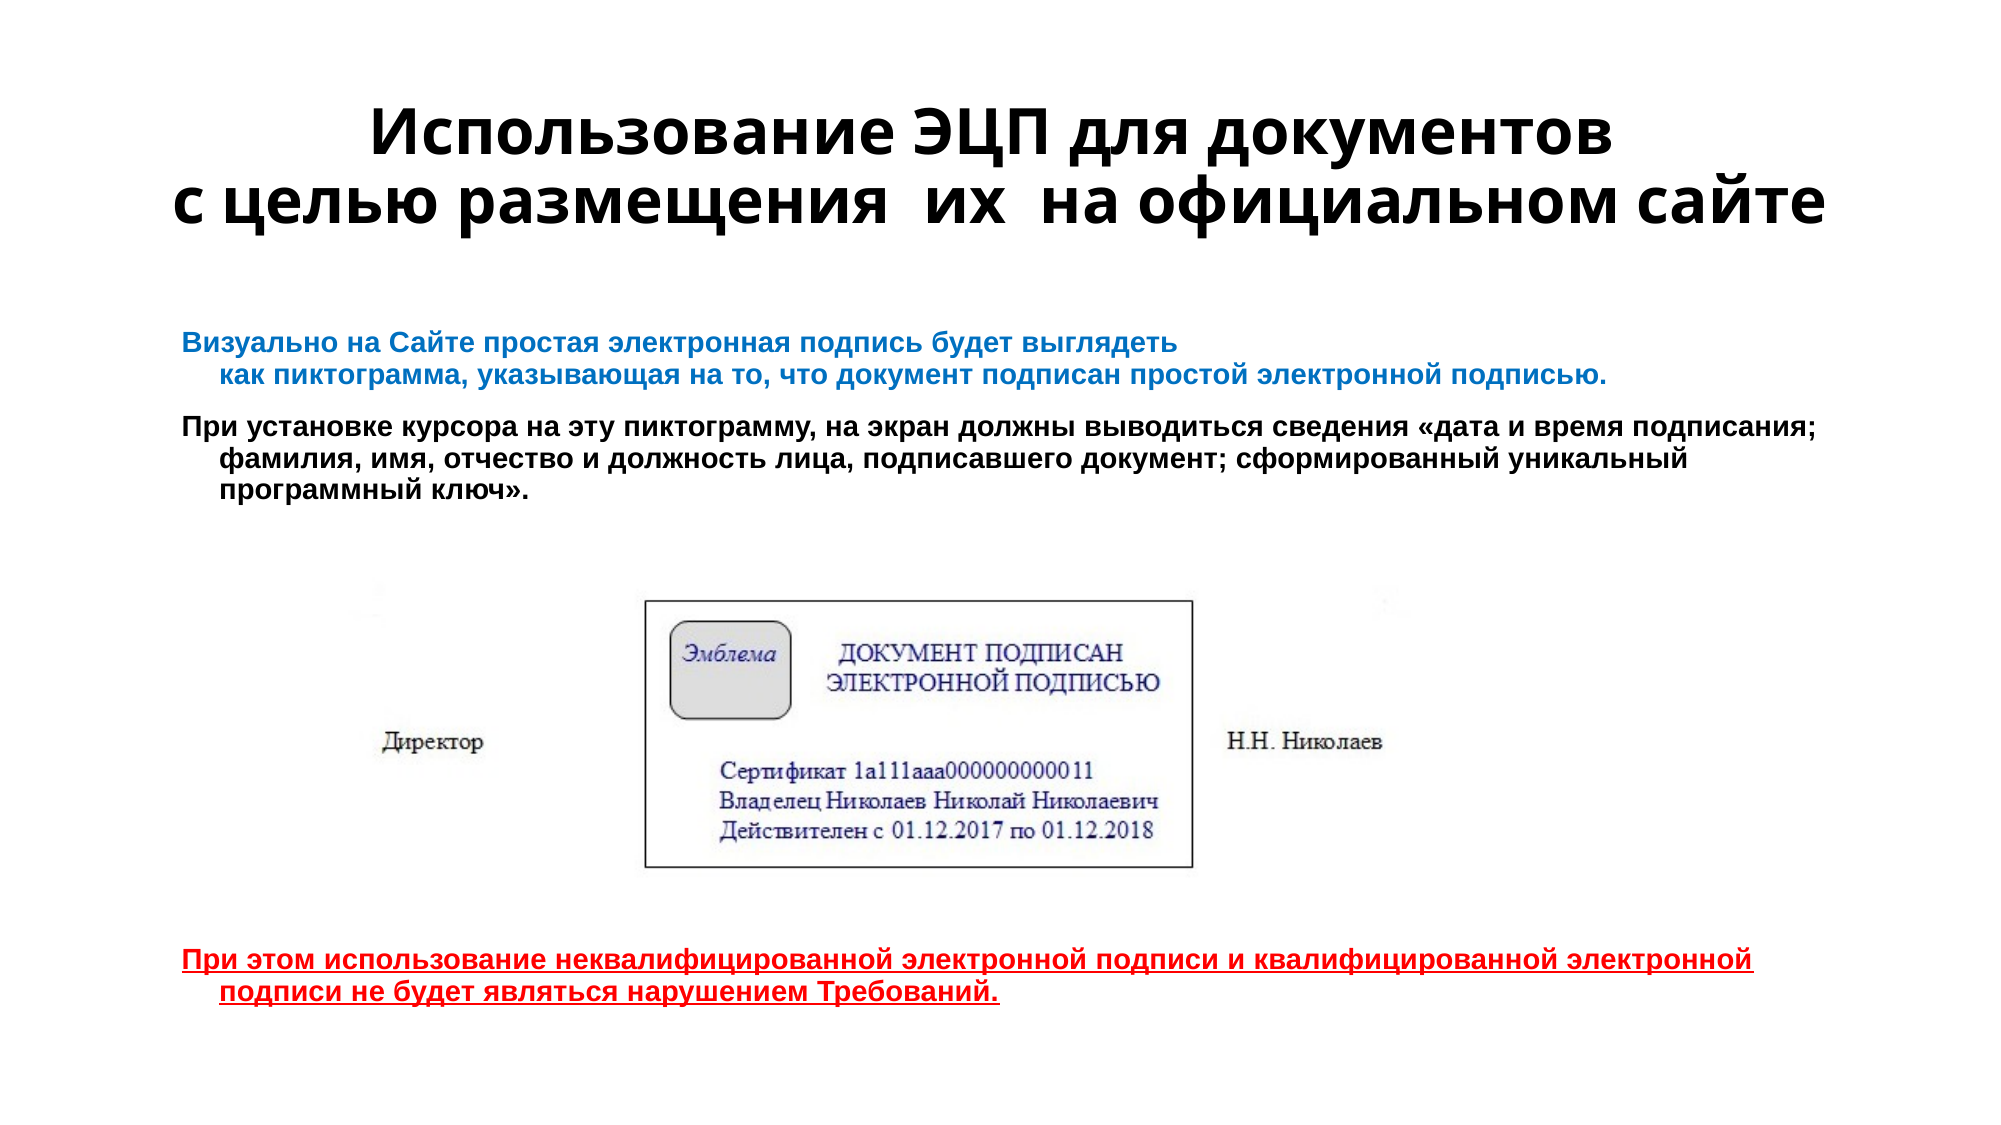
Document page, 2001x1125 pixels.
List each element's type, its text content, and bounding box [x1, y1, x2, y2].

title Использование ЭЦП для документов с целью размещения их на официальном сайте [137, 59, 1863, 278]
picture [348, 577, 1431, 898]
list Визуально на Сайте простая электронная подпись будет выглядеть как пиктограмма, указывающая на то, что документ подписан простой электронной подписью. При установке курсора на эту пиктограмму, на экран должны выводиться сведения «дата и время подписания; фамилия, имя, отчество и должность лица, подписавшего документ; сформированный уникальный программный ключ». При этом использование неквалифицированной электронной подписи и квалифицированной электронной подписи не будет являться нарушением Требований. [166, 264, 1871, 1071]
